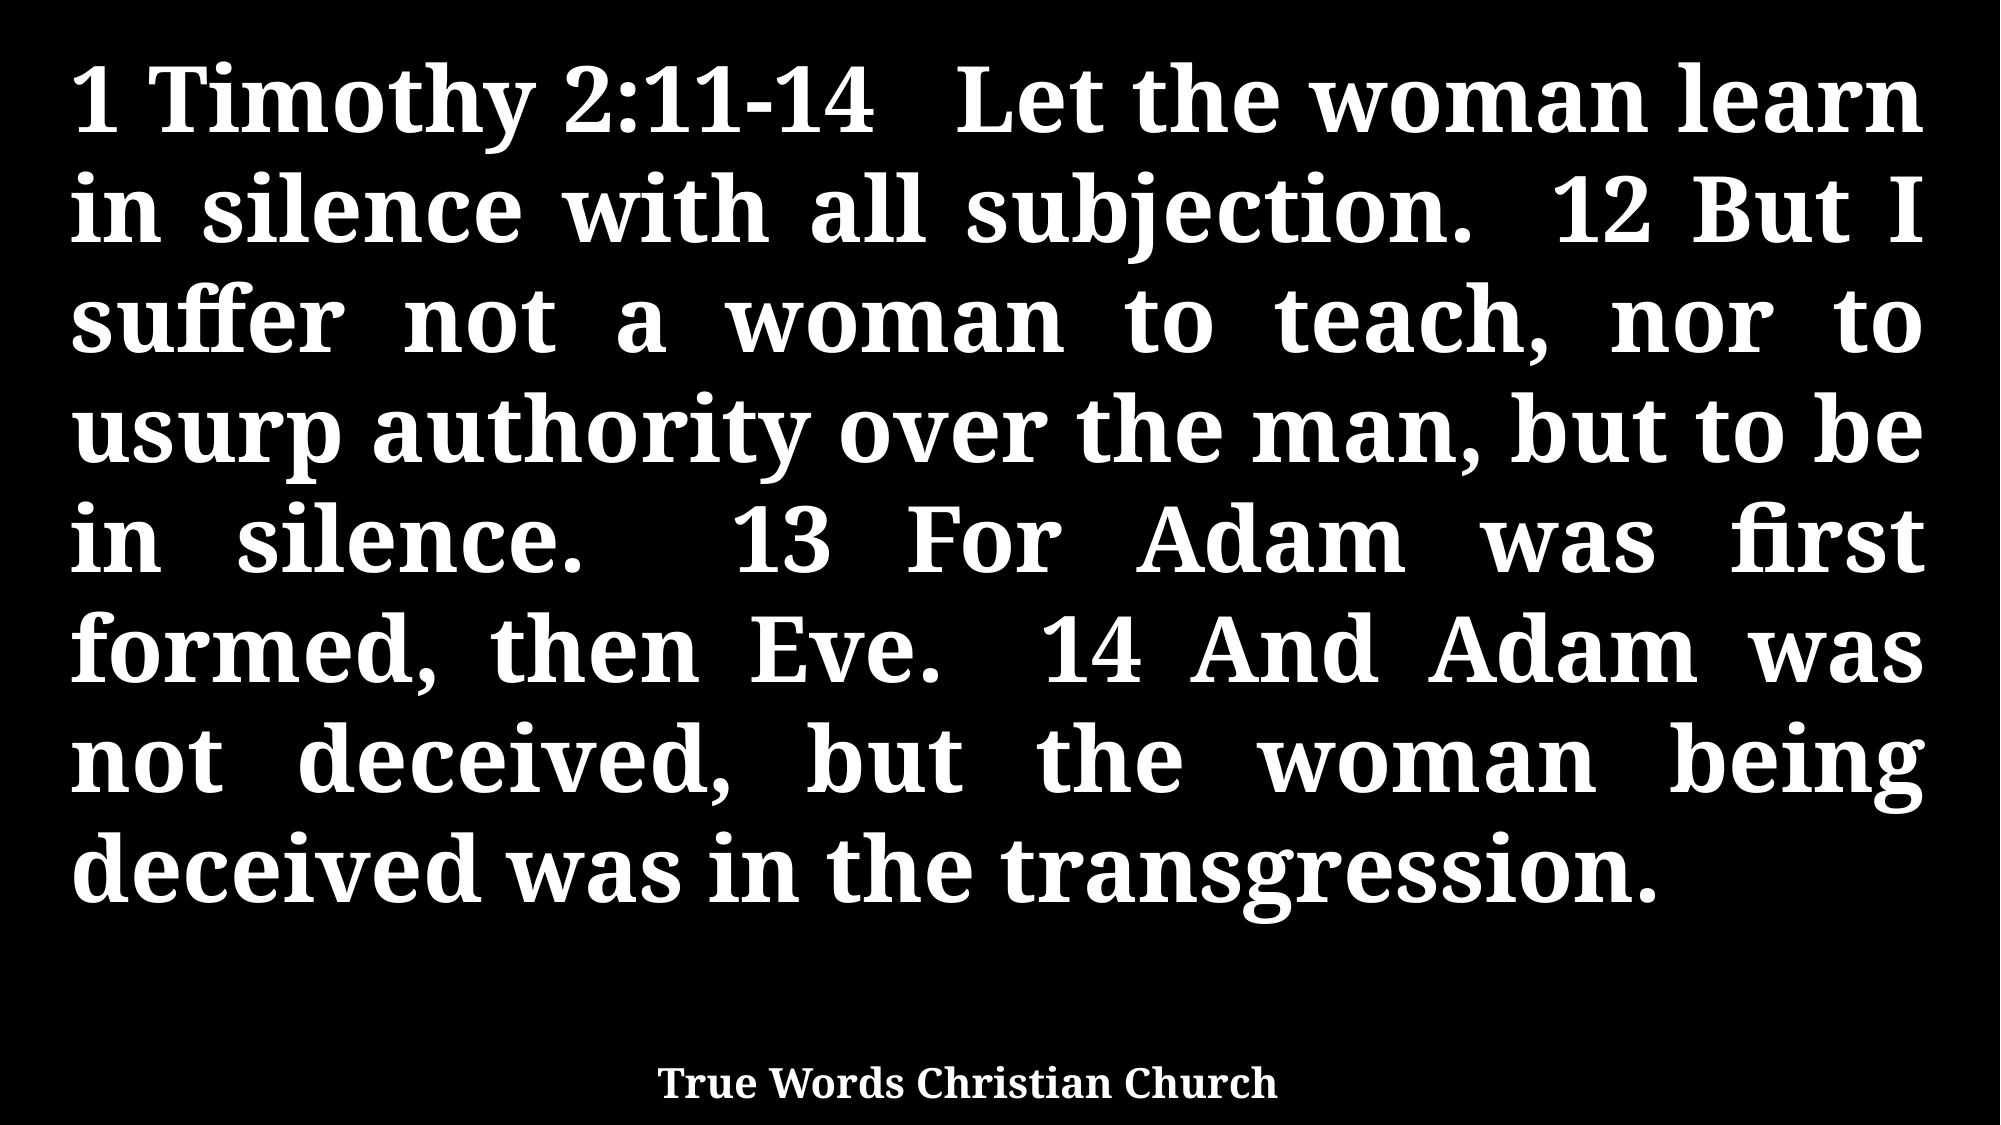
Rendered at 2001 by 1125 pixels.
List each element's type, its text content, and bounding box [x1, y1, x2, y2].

text_box True Words Christian Church [642, 1049, 1294, 1114]
text_box 1 Timothy 2:11-14 Let the woman learn in silence with all subjection. 12 But I suffer not a woman to teach, nor to usurp authority over the man, but to be in silence. 13 For Adam was first formed, then Eve. 14 And Adam was not deceived, but the woman being deceived was in the transgression. [55, 33, 1944, 928]
